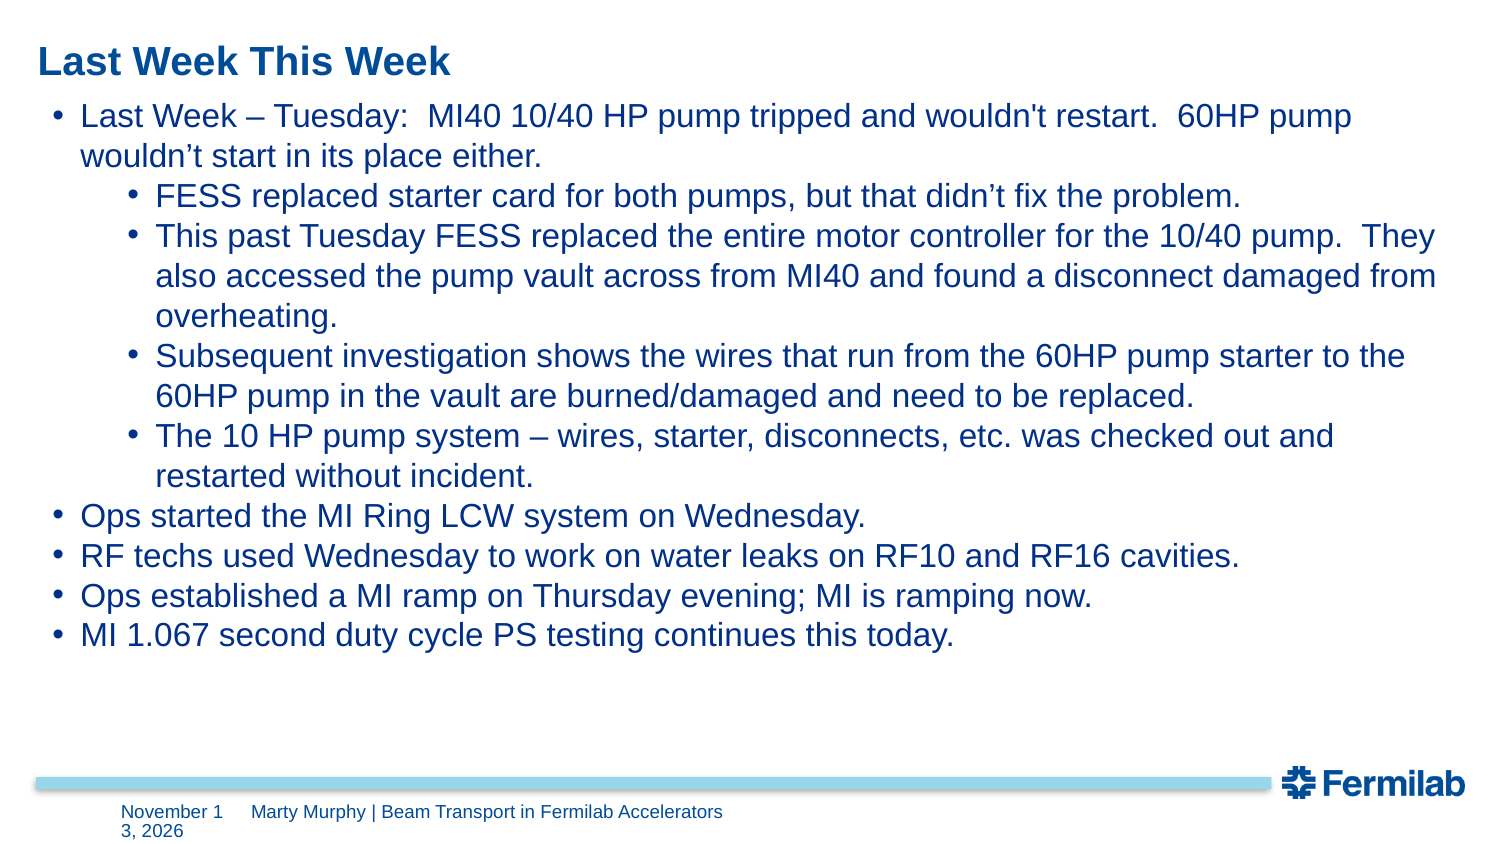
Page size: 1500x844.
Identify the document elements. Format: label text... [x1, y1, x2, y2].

text_box Last Week – Tuesday: MI40 10/40 HP pump tripped and wouldn't restart. 60HP pump wouldn’t start in its place either. FESS replaced starter card for both pumps, but that didn’t fix the problem. This past Tuesday FESS replaced the entire motor controller for the 10/40 pump. They also accessed the pump vault across from MI40 and found a disconnect damaged from overheating. Subsequent investigation shows the wires that run from the 60HP pump starter to the 60HP pump in the vault are burned/damaged and need to be replaced. The 10 HP pump system – wires, starter, disconnects, etc. was checked out and restarted without incident. Ops started the MI Ring LCW system on Wednesday. RF techs used Wednesday to work on water leaks on RF10 and RF16 cavities. Ops established a MI ramp on Thursday evening; MI is ramping now. MI 1.067 second duty cycle PS testing continues this today. [37, 87, 1463, 701]
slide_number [120, 800, 232, 830]
footer Marty Murphy | Beam Transport in Fermilab Accelerators [251, 800, 1279, 831]
picture [1282, 766, 1465, 799]
title Last Week This Week [37, 30, 1463, 84]
